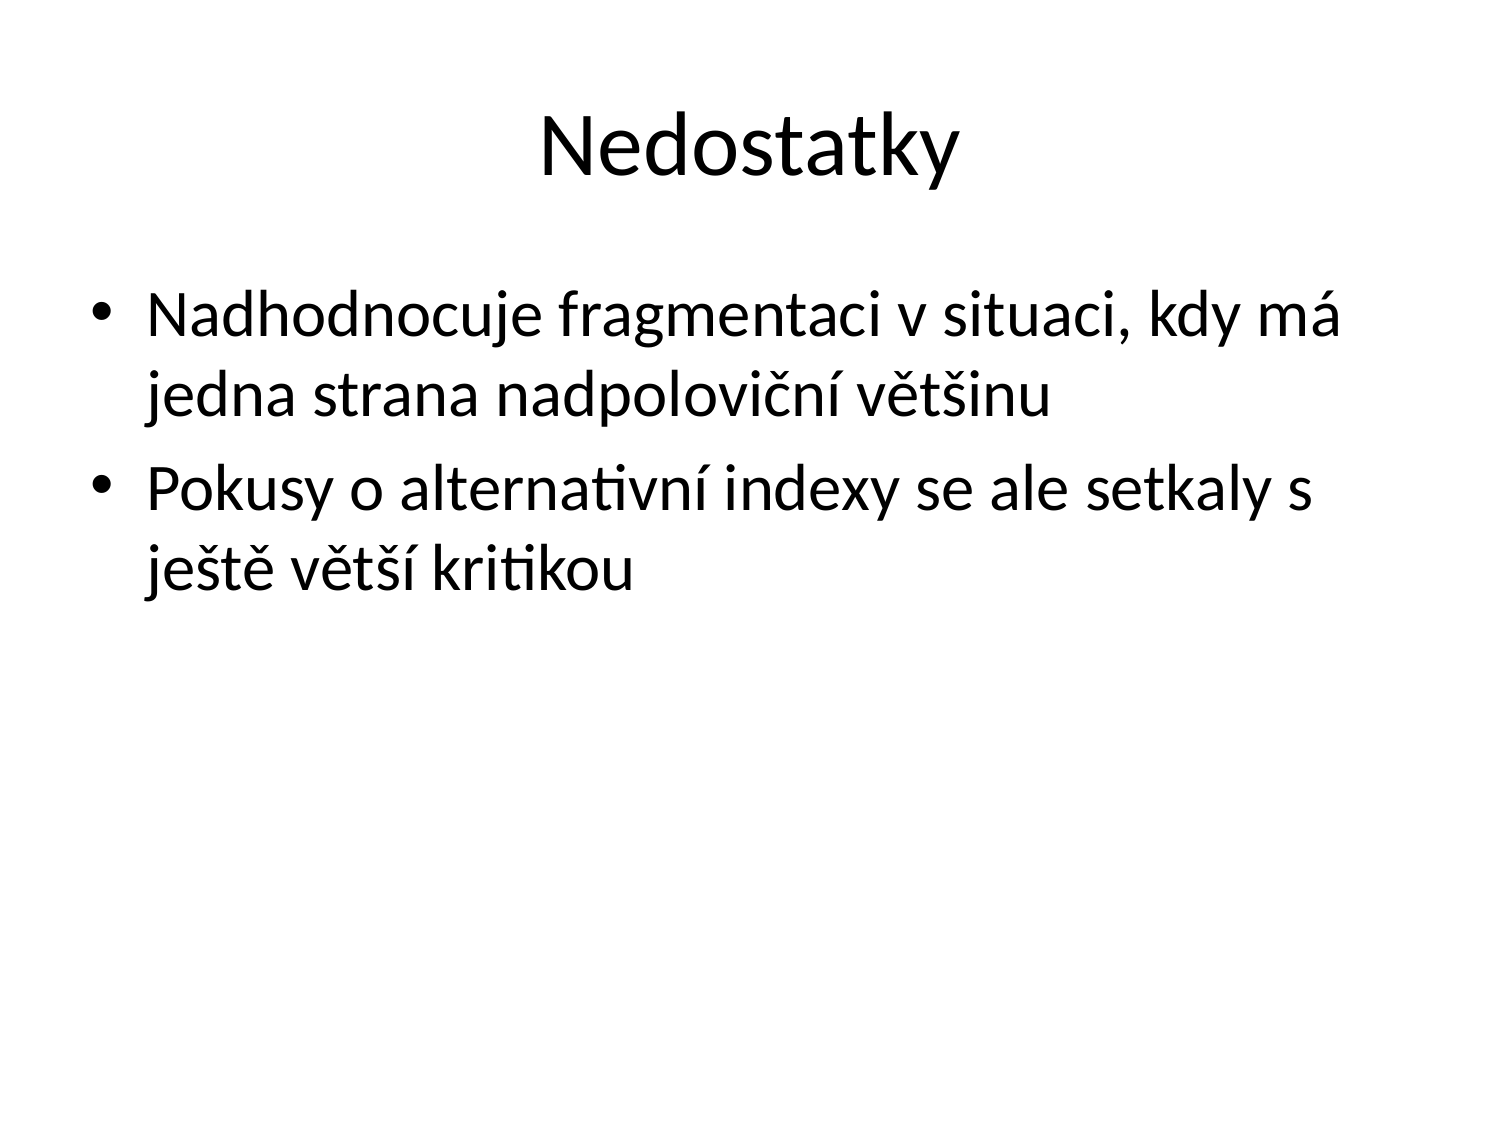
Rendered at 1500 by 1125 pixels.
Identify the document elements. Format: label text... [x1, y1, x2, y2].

list Nadhodnocuje fragmentaci v situaci, kdy má jedna strana nadpoloviční většinu Pokusy o alternativní indexy se ale setkaly s ještě větší kritikou [75, 262, 1425, 1005]
title Nedostatky [75, 45, 1425, 233]
